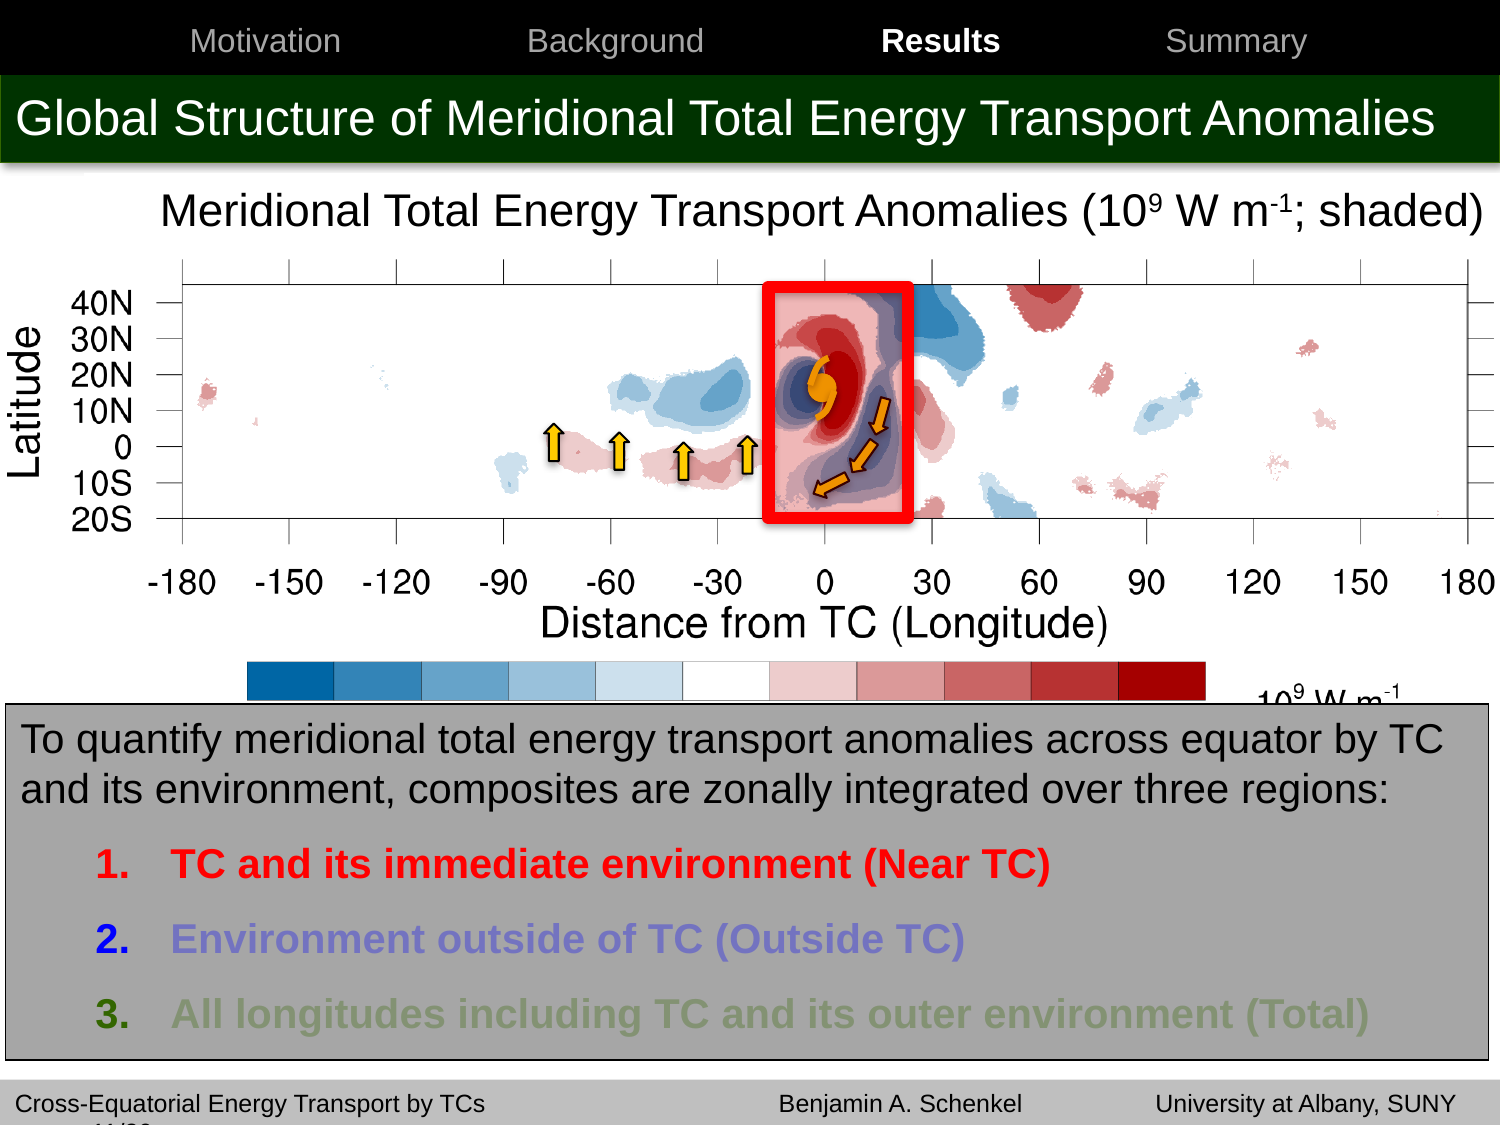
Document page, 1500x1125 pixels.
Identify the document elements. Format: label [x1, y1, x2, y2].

text_box [808, 357, 836, 419]
picture [0, 0, 1500, 1125]
